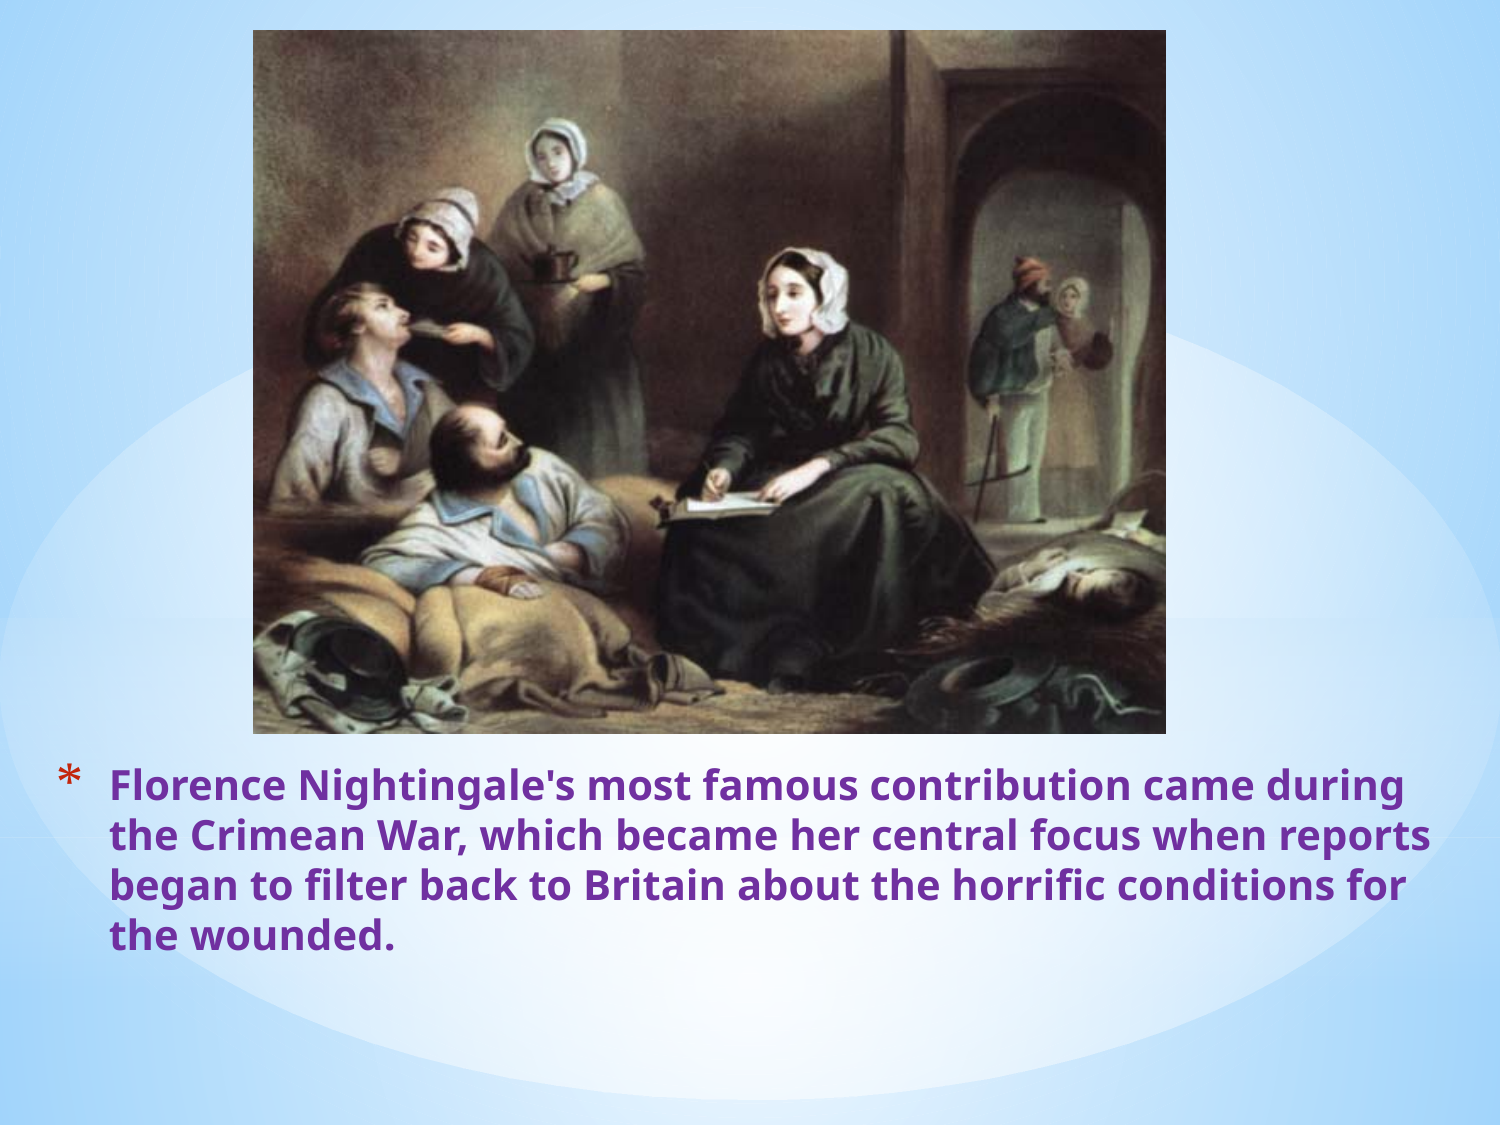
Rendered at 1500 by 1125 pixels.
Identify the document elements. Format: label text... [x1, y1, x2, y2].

title Florence Nightingale's most famous contribution came during the Crimean War, which became her central focus when reports began to filter back to Britain about the horrific conditions for the wounded. [41, 751, 1471, 1071]
picture [253, 30, 1166, 735]
